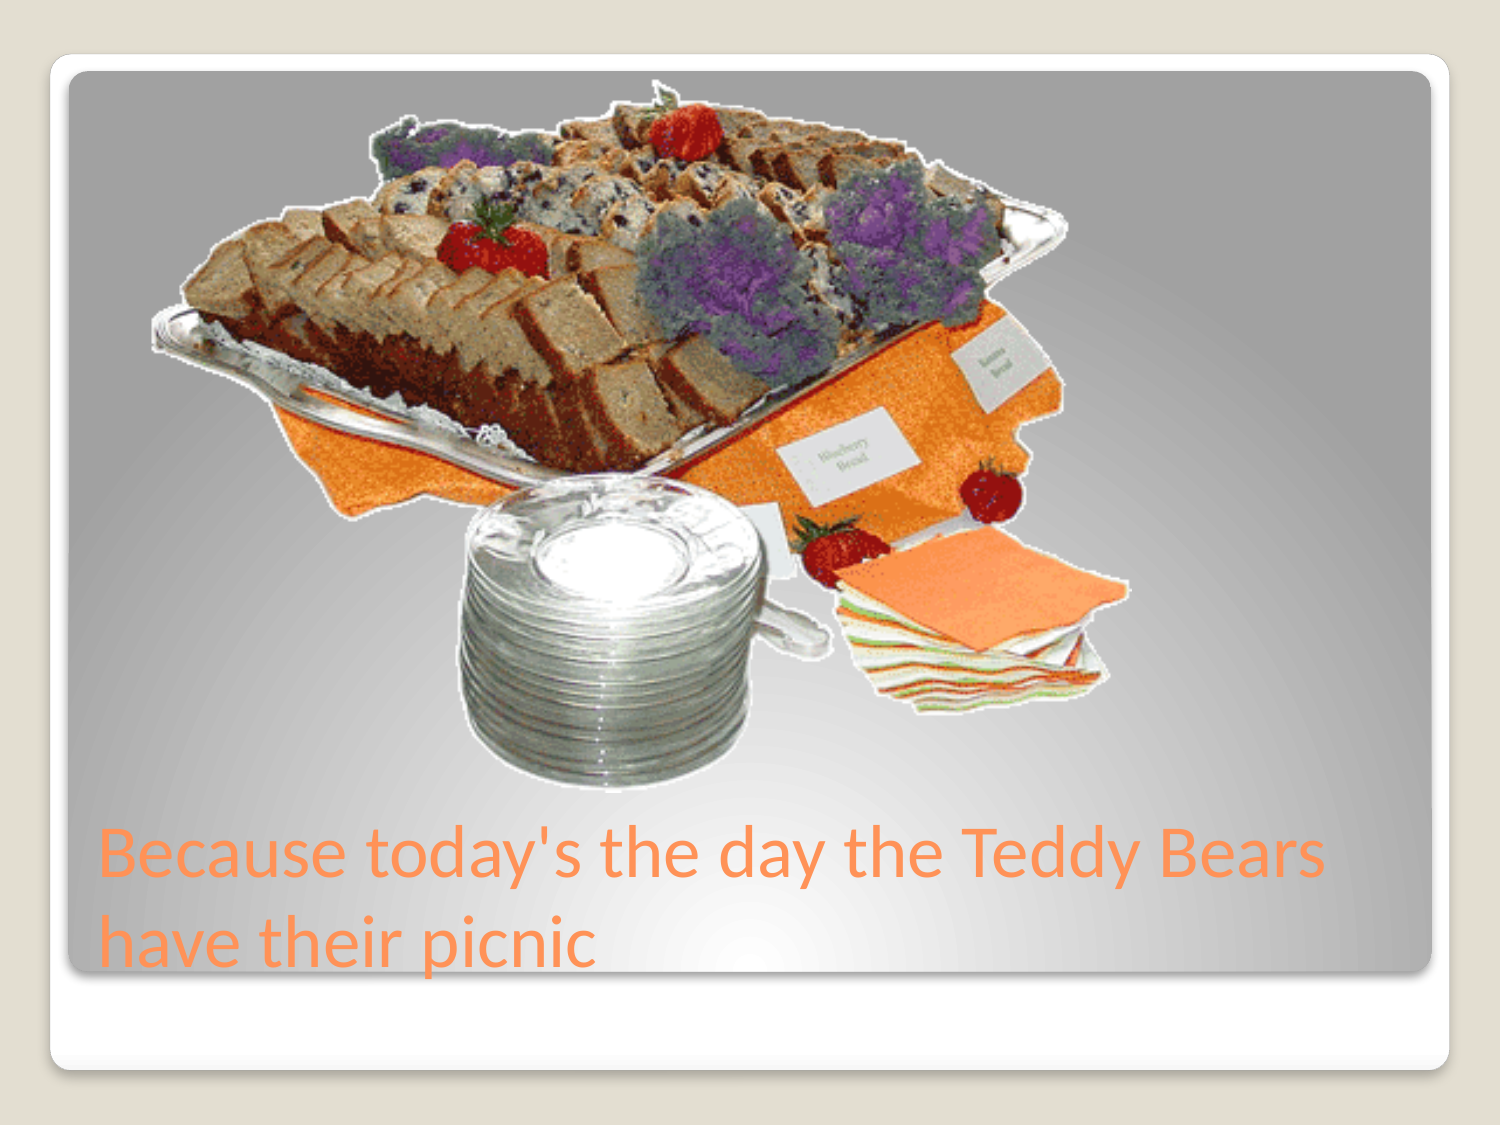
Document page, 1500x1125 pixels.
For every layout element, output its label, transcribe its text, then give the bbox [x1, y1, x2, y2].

title Because today's the day the Teddy Bears have their picnic [82, 817, 1425, 991]
picture [149, 77, 1132, 794]
